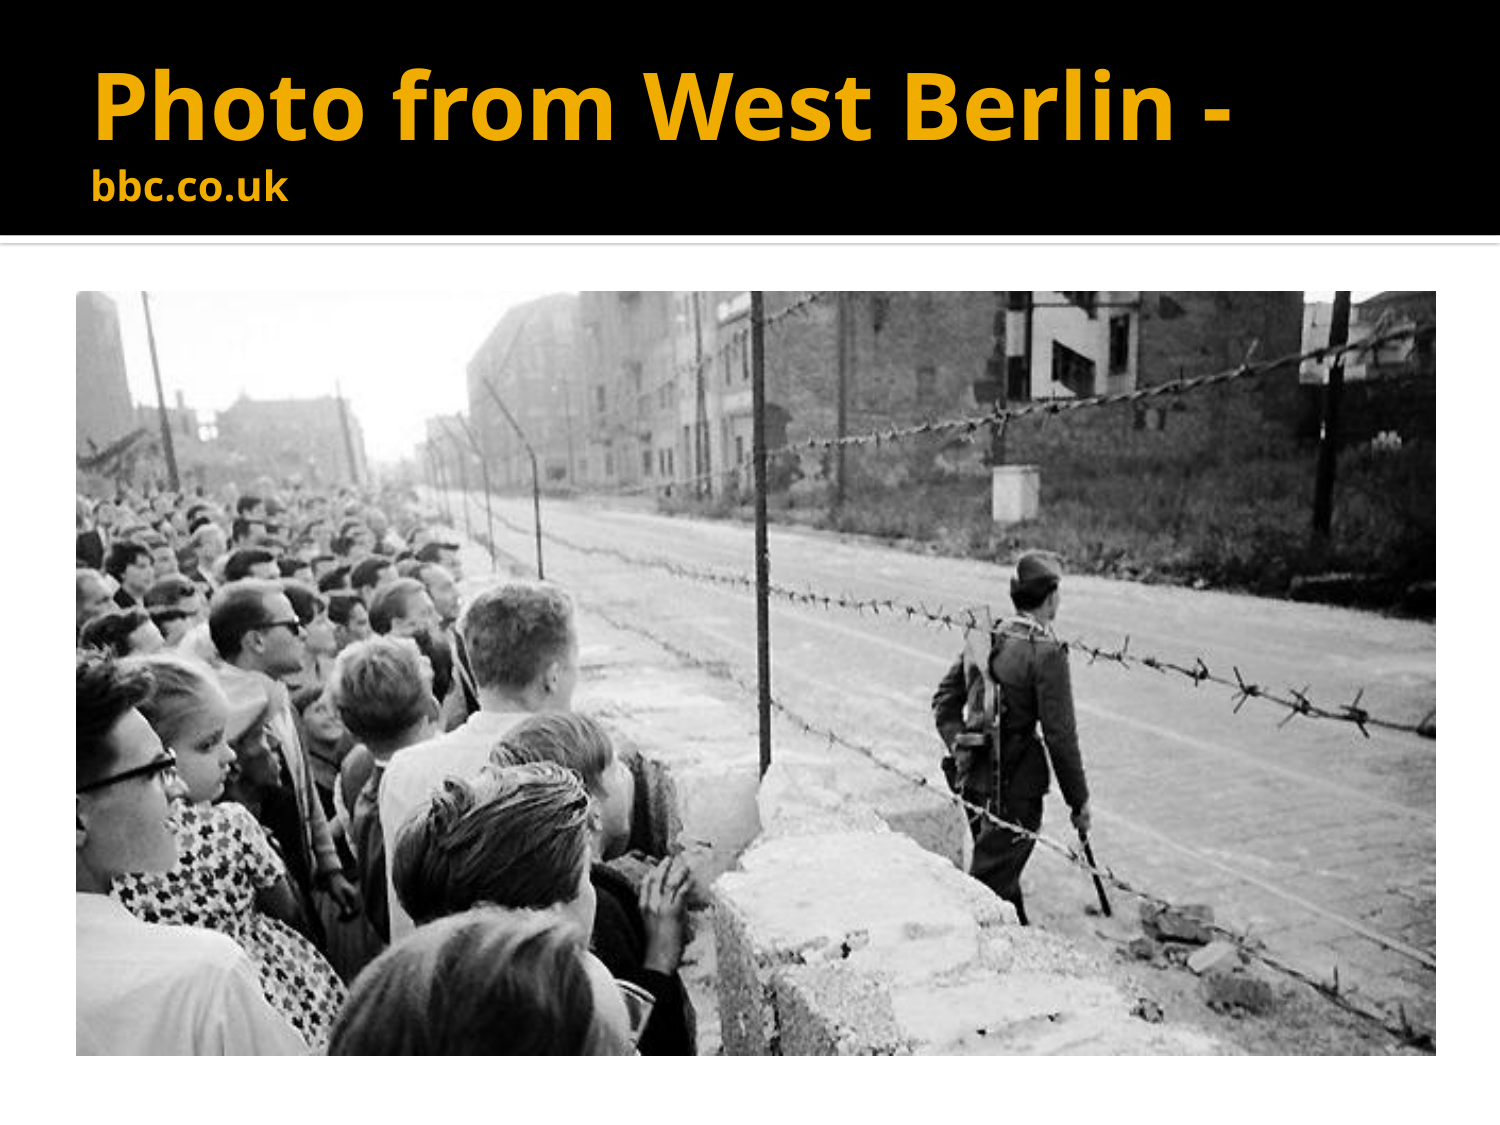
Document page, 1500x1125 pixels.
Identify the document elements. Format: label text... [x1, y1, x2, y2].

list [76, 291, 1436, 1056]
title Photo from West Berlin - bbc.co.uk [75, 25, 1425, 231]
